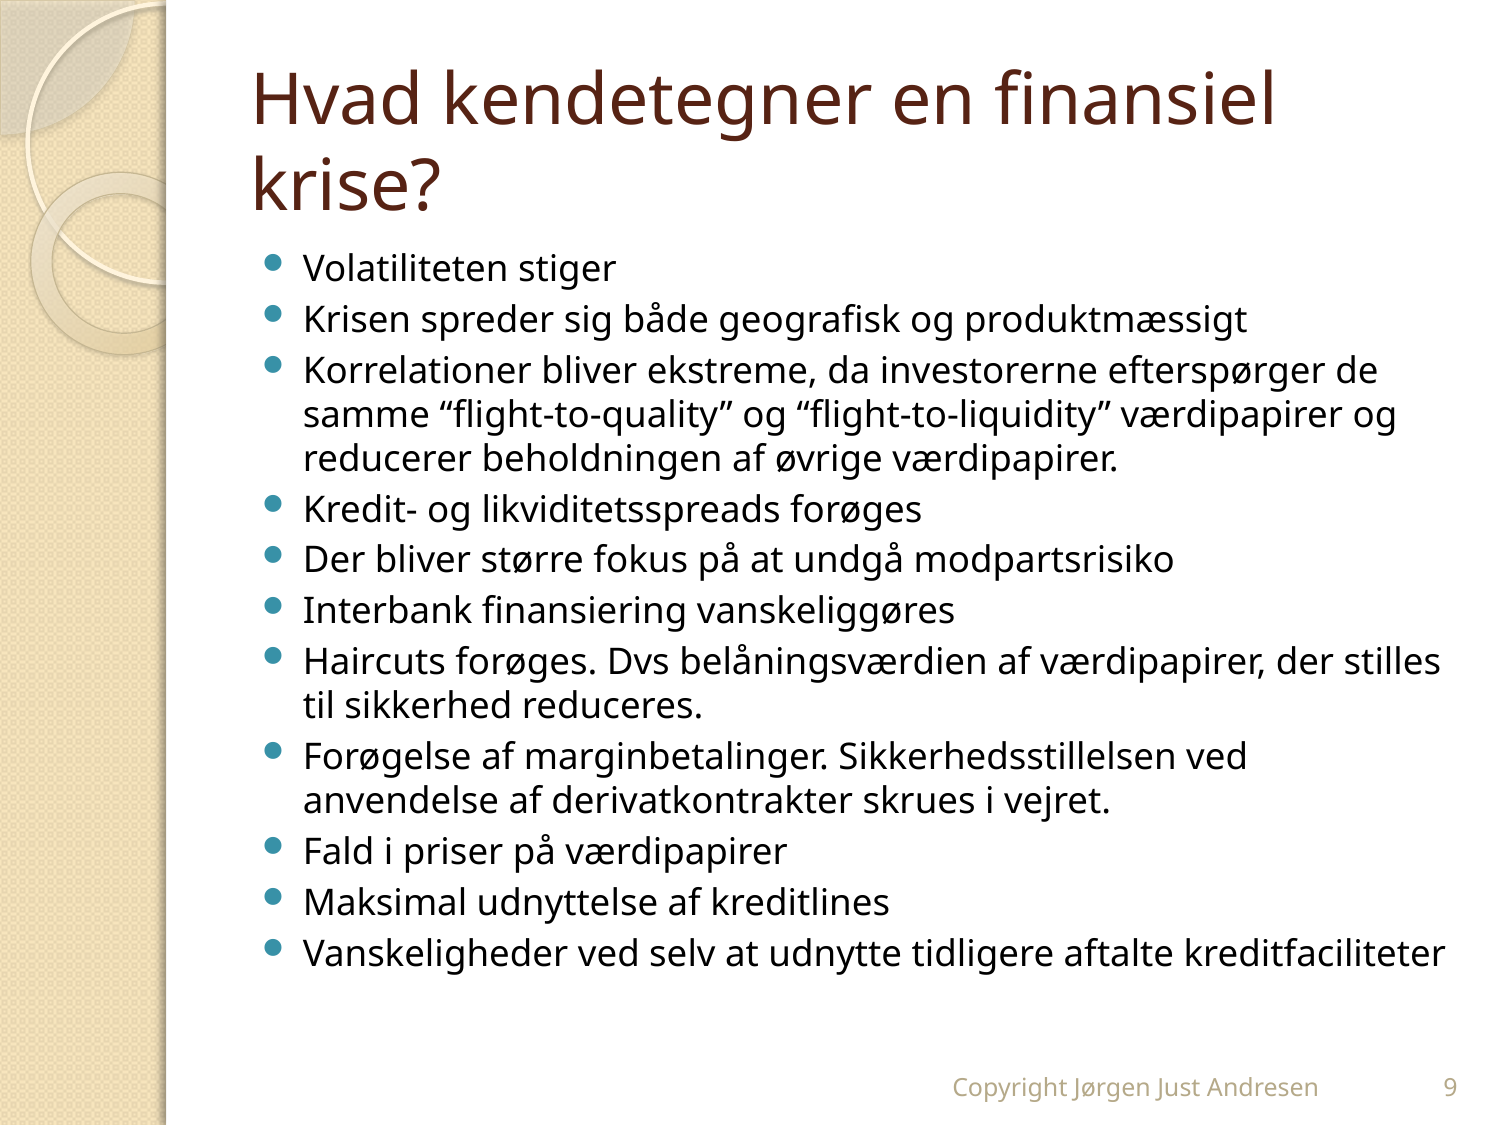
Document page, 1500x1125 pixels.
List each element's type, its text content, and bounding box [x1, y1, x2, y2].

title Hvad kendetegner en finansiel krise? [235, 45, 1466, 233]
slide_number 9 [1413, 1034, 1488, 1113]
footer Copyright Jørgen Just Andresen [937, 1034, 1413, 1113]
list Volatiliteten stiger Krisen spreder sig både geografisk og produktmæssigt Korrelationer bliver ekstreme, da investorerne efterspørger de samme “flight-to-quality” og “flight-to-liquidity” værdipapirer og reducerer beholdningen af øvrige værdipapirer. Kredit- og likviditetsspreads forøges Der bliver større fokus på at undgå modpartsrisiko Interbank finansiering vanskeliggøres Haircuts forøges. Dvs belåningsværdien af værdipapirer, der stilles til sikkerhed reduceres. Forøgelse af marginbetalinger. Sikkerhedsstillelsen ved anvendelse af derivatkontrakter skrues i vejret. Fald i priser på værdipapirer Maksimal udnyttelse af kreditlines Vanskeligheder ved selv at udnytte tidligere aftalte kreditfaciliteter [235, 237, 1466, 1025]
